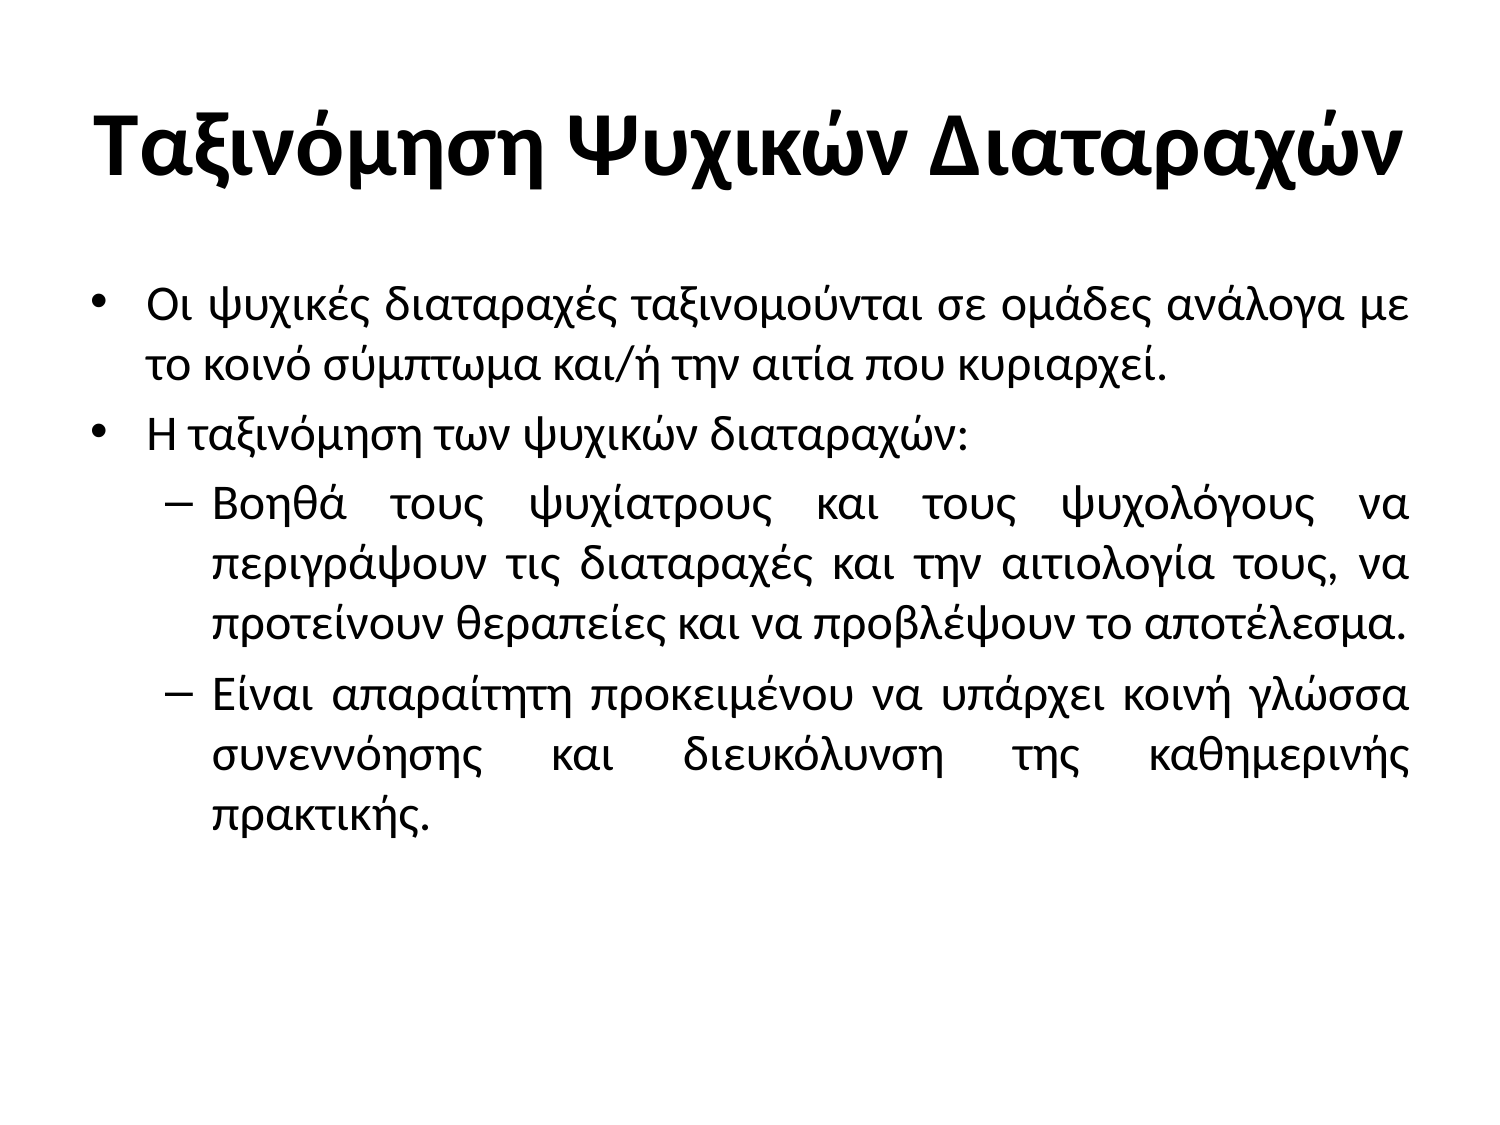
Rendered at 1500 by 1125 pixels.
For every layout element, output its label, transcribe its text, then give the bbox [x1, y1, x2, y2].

list Οι ψυχικές διαταραχές ταξινομούνται σε ομάδες ανάλογα με το κοινό σύμπτωμα και/ή την αιτία που κυριαρχεί. Η ταξινόμηση των ψυχικών διαταραχών: Βοηθά τους ψυχίατρους και τους ψυχολόγους να περιγράψουν τις διαταραχές και την αιτιολογία τους, να προτείνουν θεραπείες και να προβλέψουν το αποτέλεσμα. Είναι απαραίτητη προκειμένου να υπάρχει κοινή γλώσσα συνεννόησης και διευκόλυνση της καθημερινής πρακτικής. [75, 262, 1425, 1005]
title Ταξινόμηση Ψυχικών Διαταραχών [29, 45, 1471, 233]
